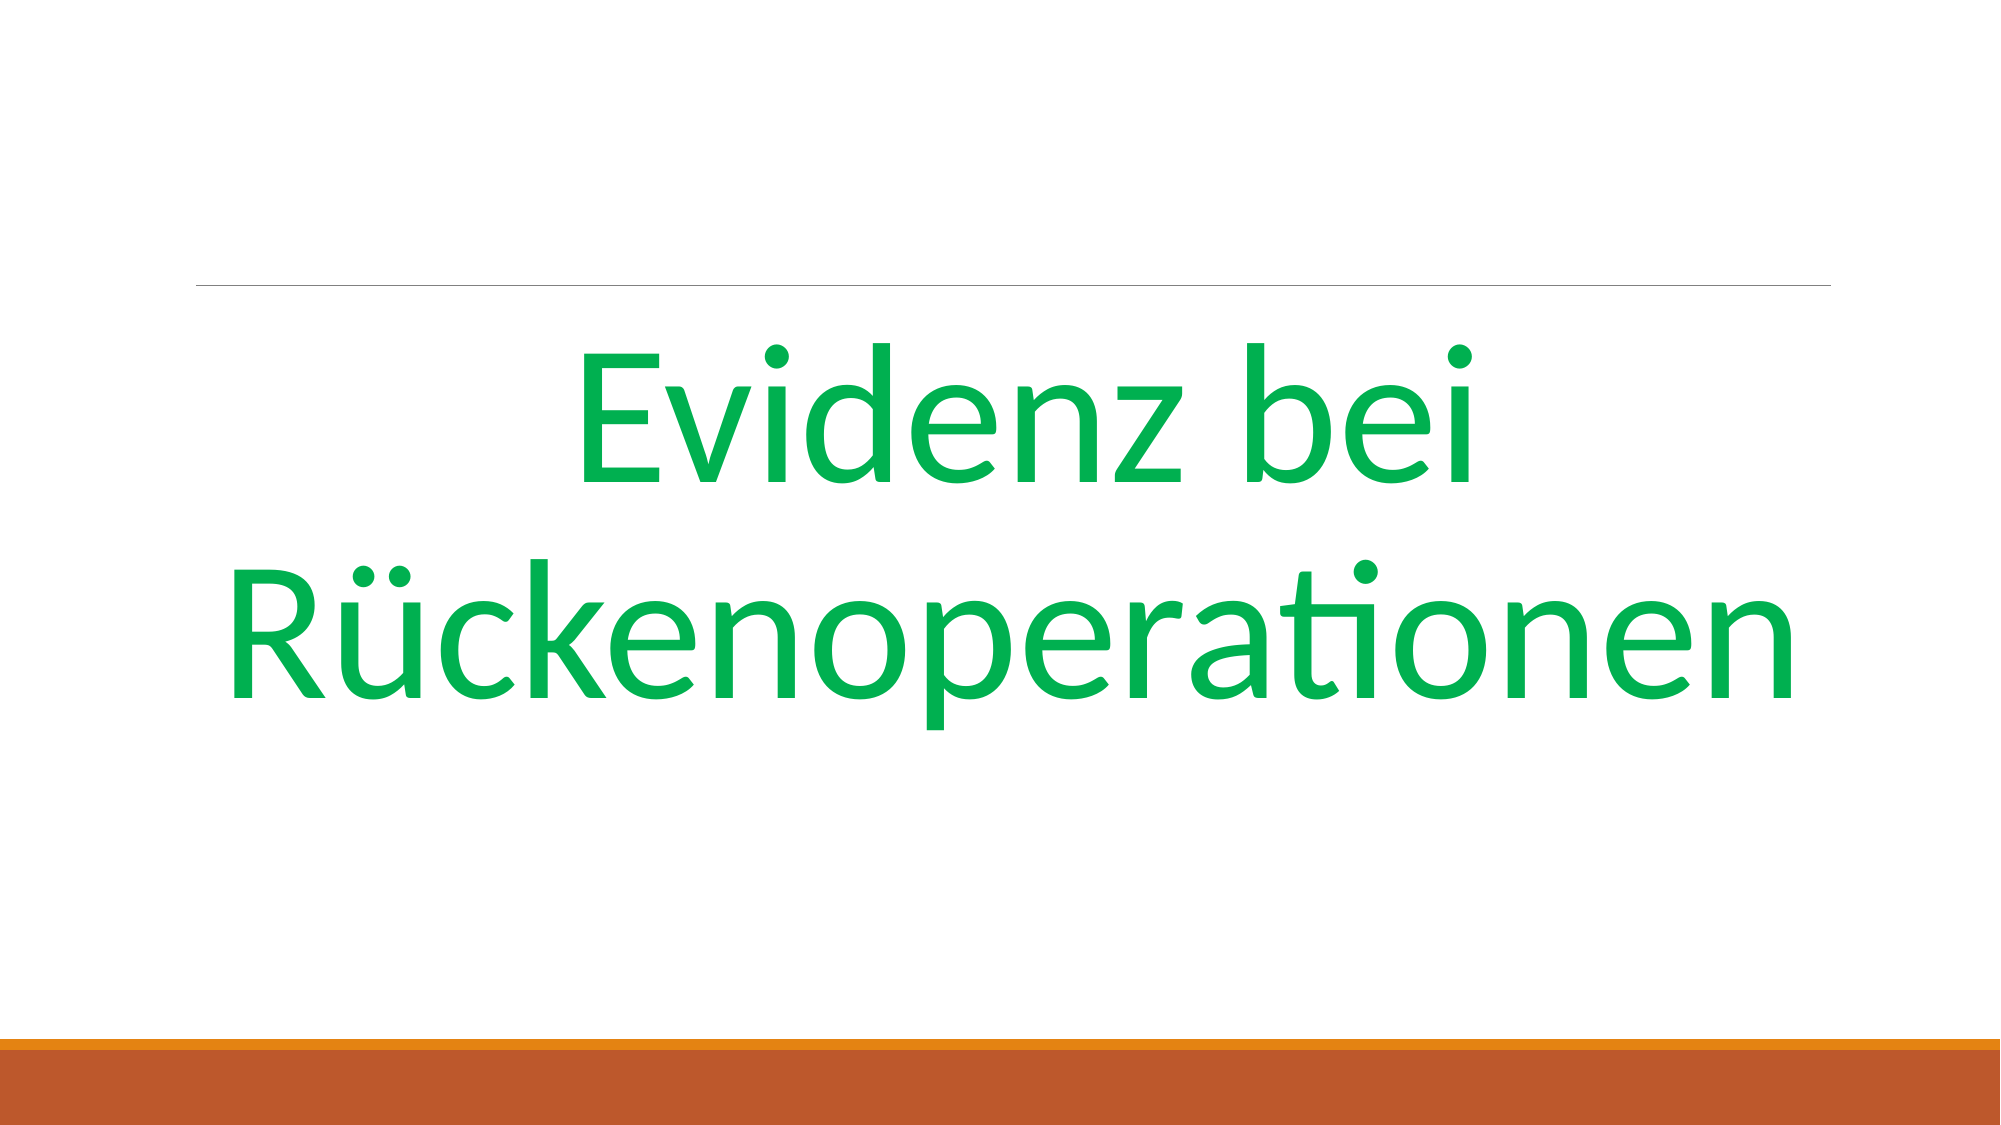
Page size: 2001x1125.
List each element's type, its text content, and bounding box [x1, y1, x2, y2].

list Evidenz bei Rückenoperationen [180, 302, 1830, 963]
